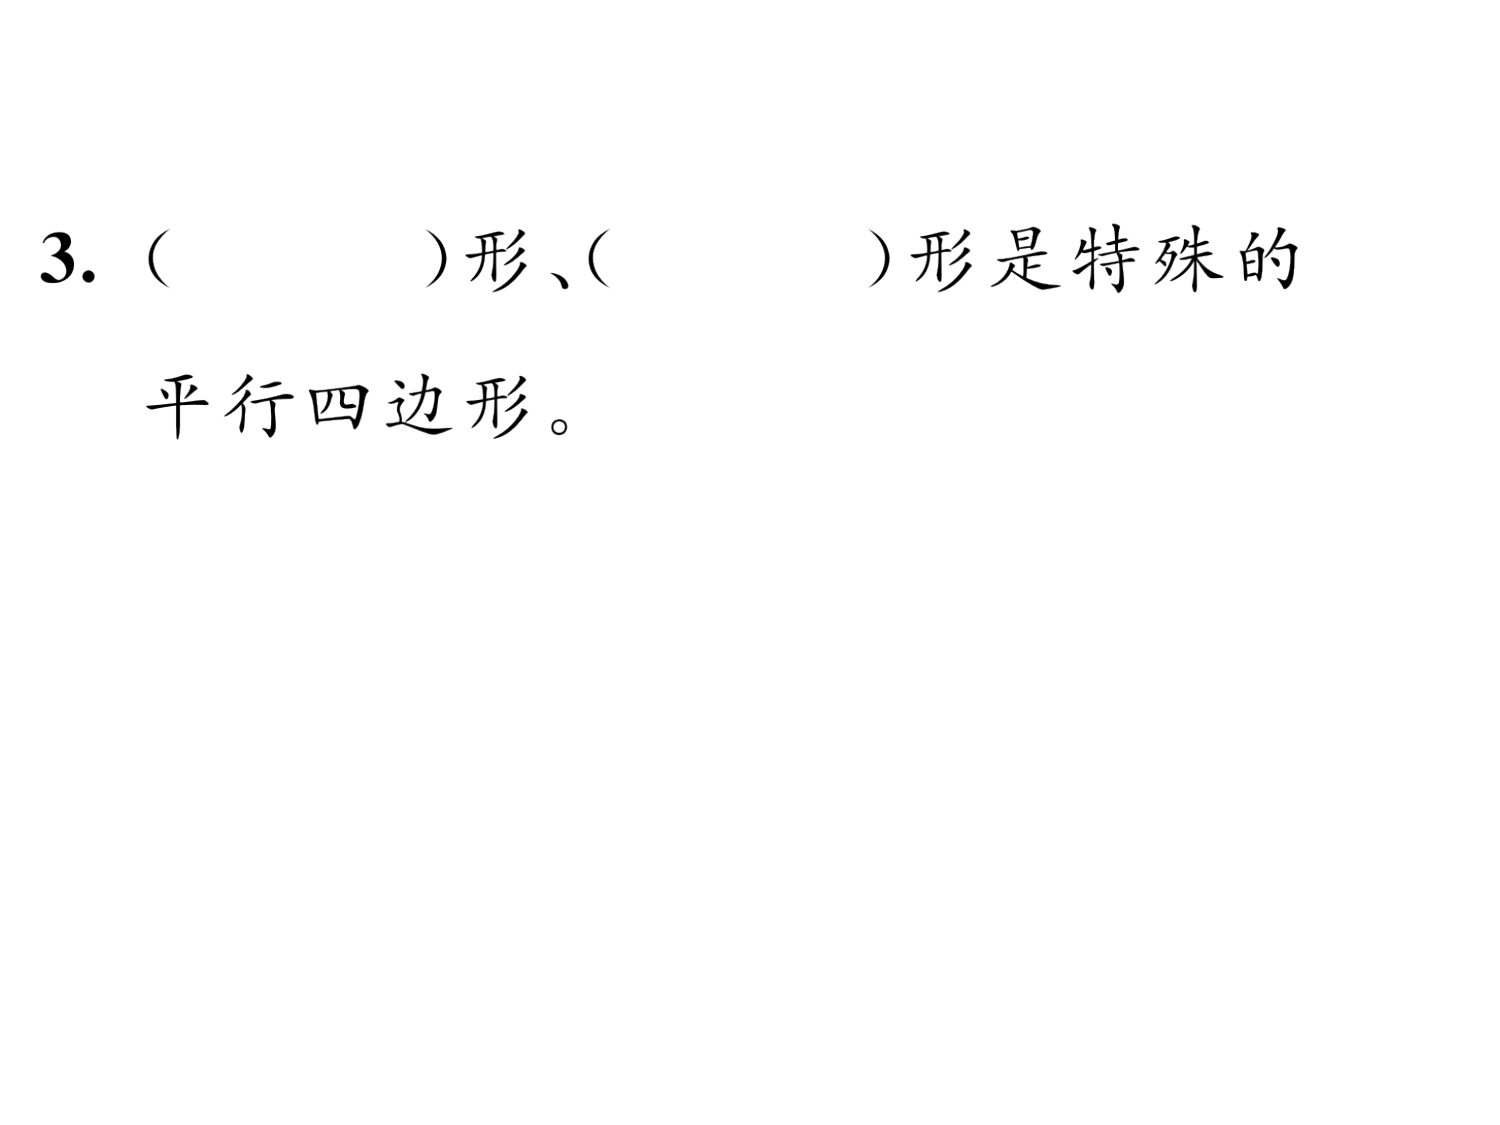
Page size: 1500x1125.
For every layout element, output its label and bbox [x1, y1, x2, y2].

picture [35, 177, 1453, 471]
